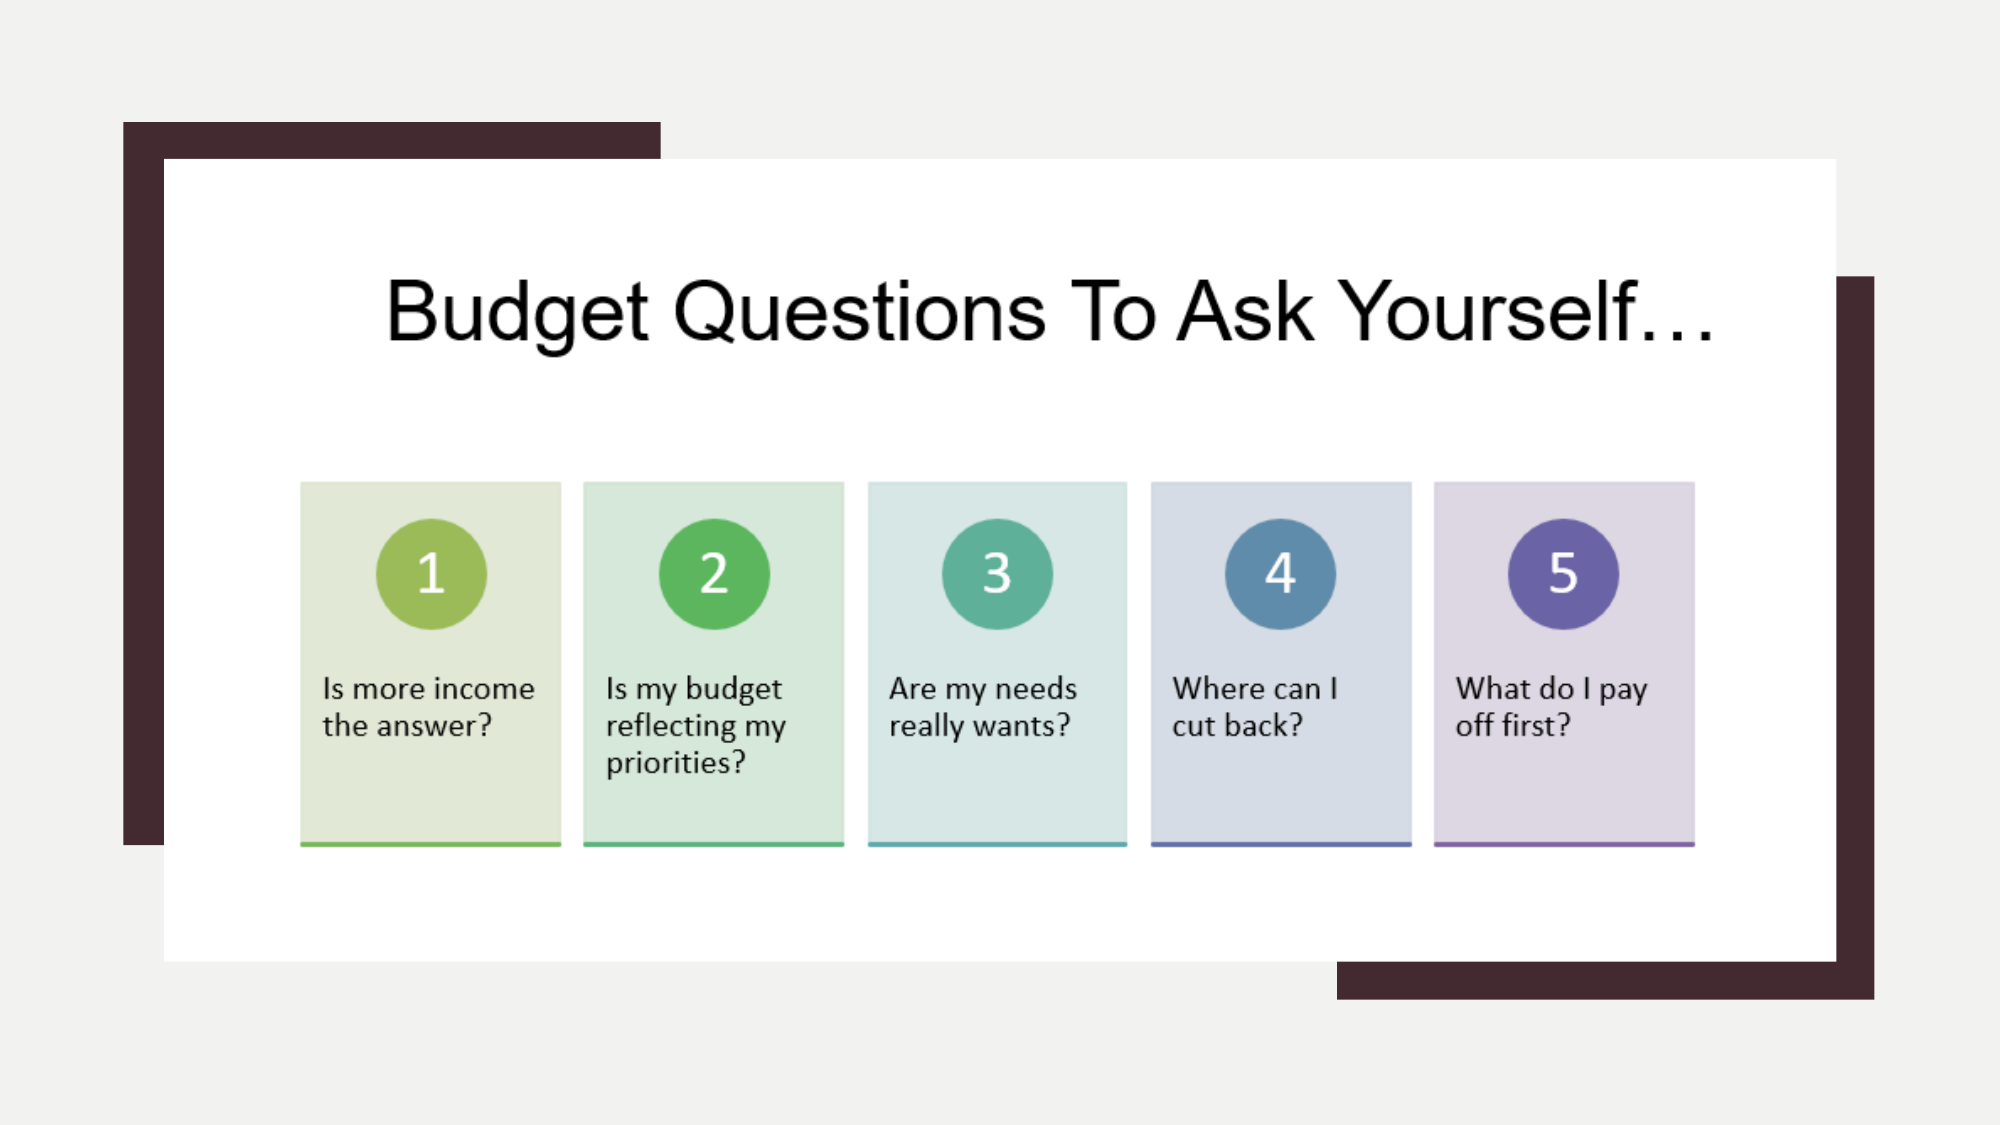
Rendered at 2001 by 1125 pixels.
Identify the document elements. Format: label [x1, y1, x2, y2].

picture [218, 211, 1783, 908]
text_box [123, 122, 1875, 1000]
text_box [0, 0, 2000, 1125]
